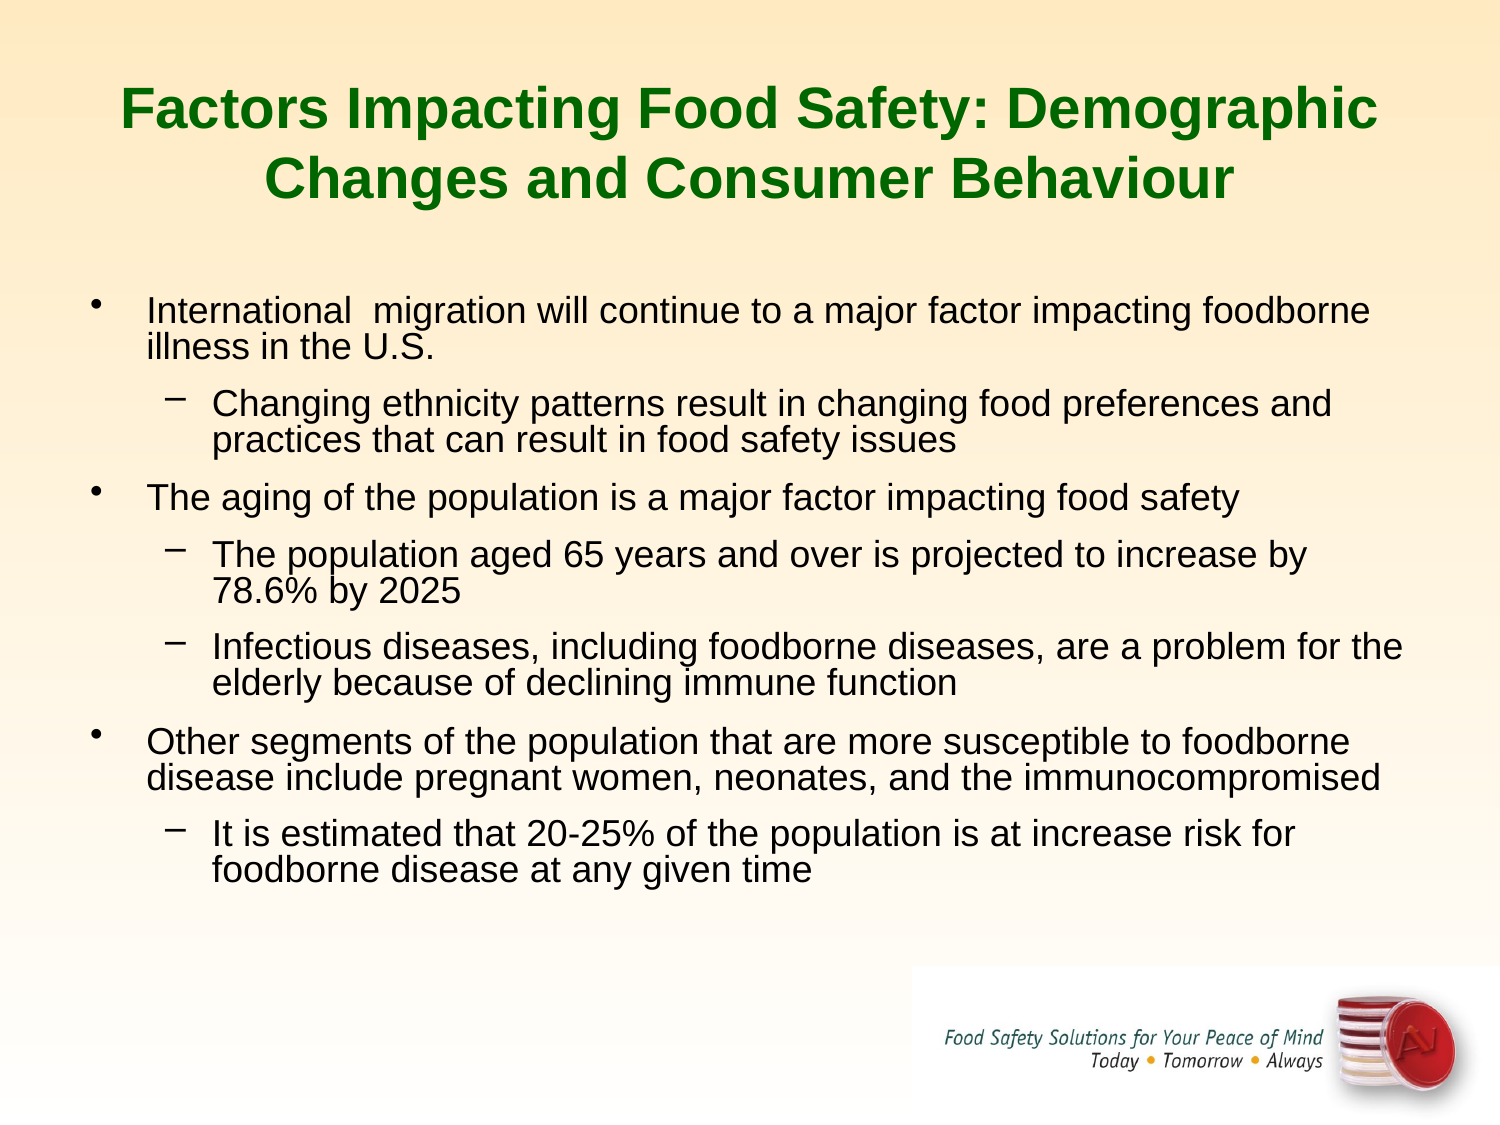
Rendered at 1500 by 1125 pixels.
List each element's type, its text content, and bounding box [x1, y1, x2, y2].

picture [912, 966, 1500, 1125]
list International migration will continue to a major factor impacting foodborne illness in the U.S. Changing ethnicity patterns result in changing food preferences and practices that can result in food safety issues The aging of the population is a major factor impacting food safety The population aged 65 years and over is projected to increase by 78.6% by 2025 Infectious diseases, including foodborne diseases, are a problem for the elderly because of declining immune function Other segments of the population that are more susceptible to foodborne disease include pregnant women, neonates, and the immunocompromised It is estimated that 20-25% of the population is at increase risk for foodborne disease at any given time [74, 287, 1426, 968]
title Factors Impacting Food Safety: Demographic Changes and Consumer Behaviour [74, 74, 1426, 206]
